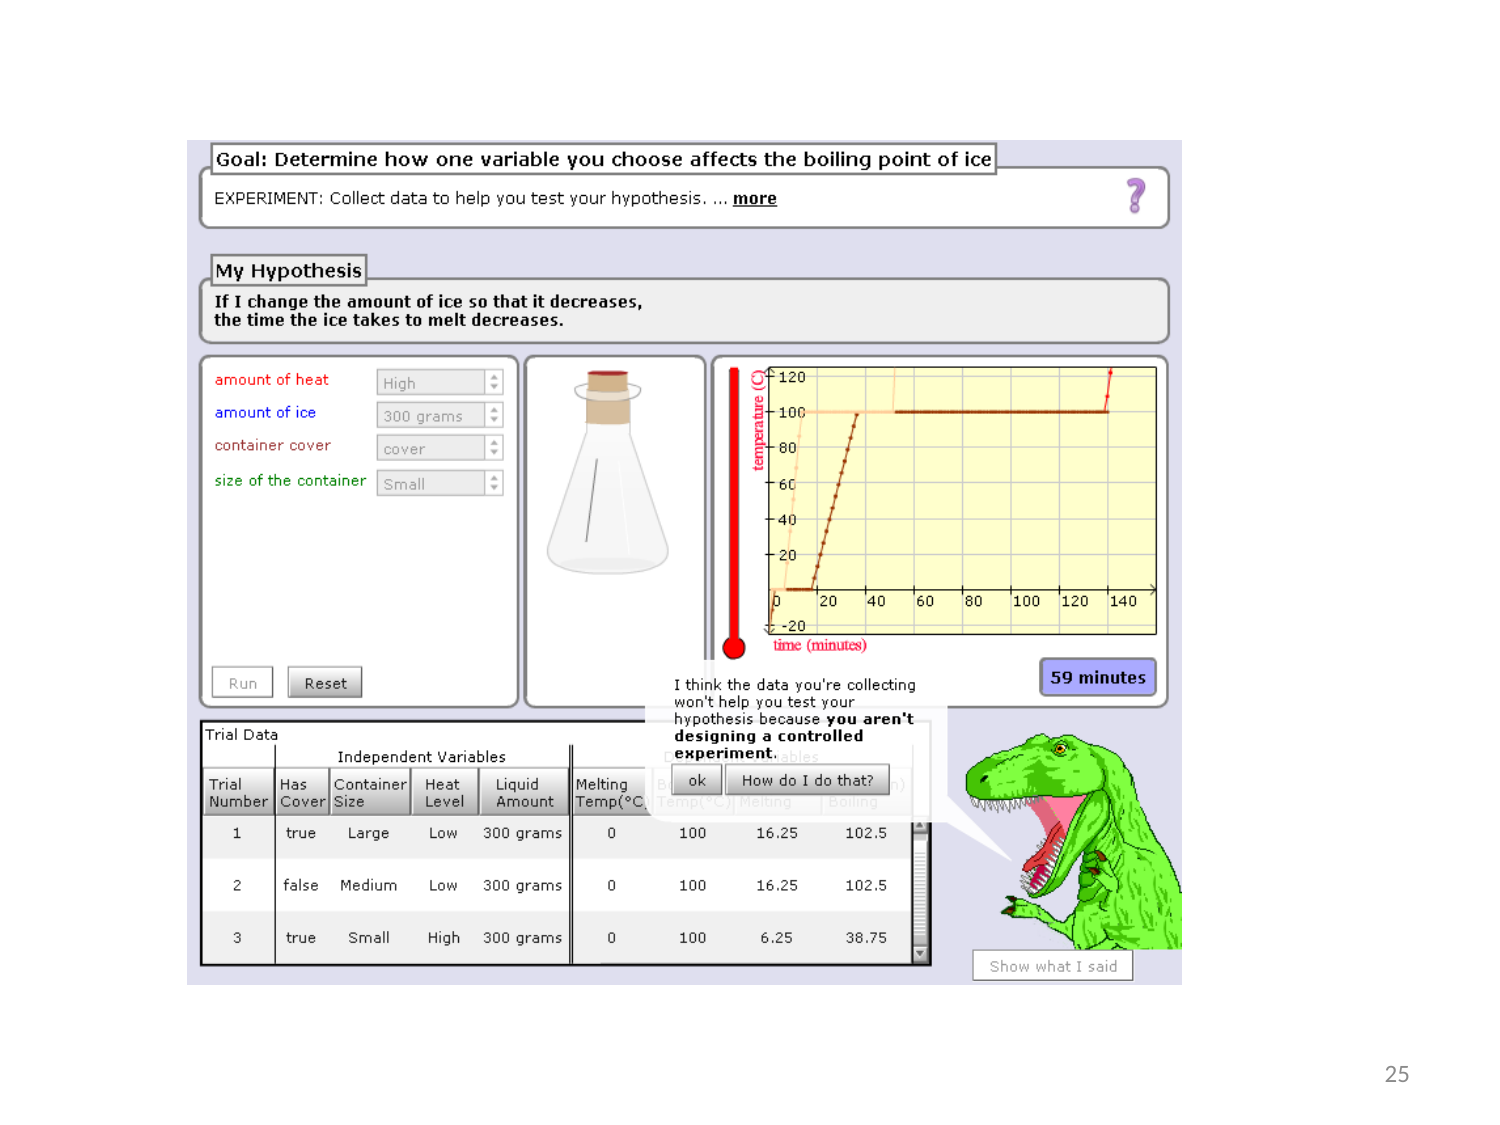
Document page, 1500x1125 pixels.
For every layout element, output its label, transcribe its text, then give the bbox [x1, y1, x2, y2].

picture [187, 140, 1182, 985]
slide_number 25 [1074, 1042, 1425, 1103]
